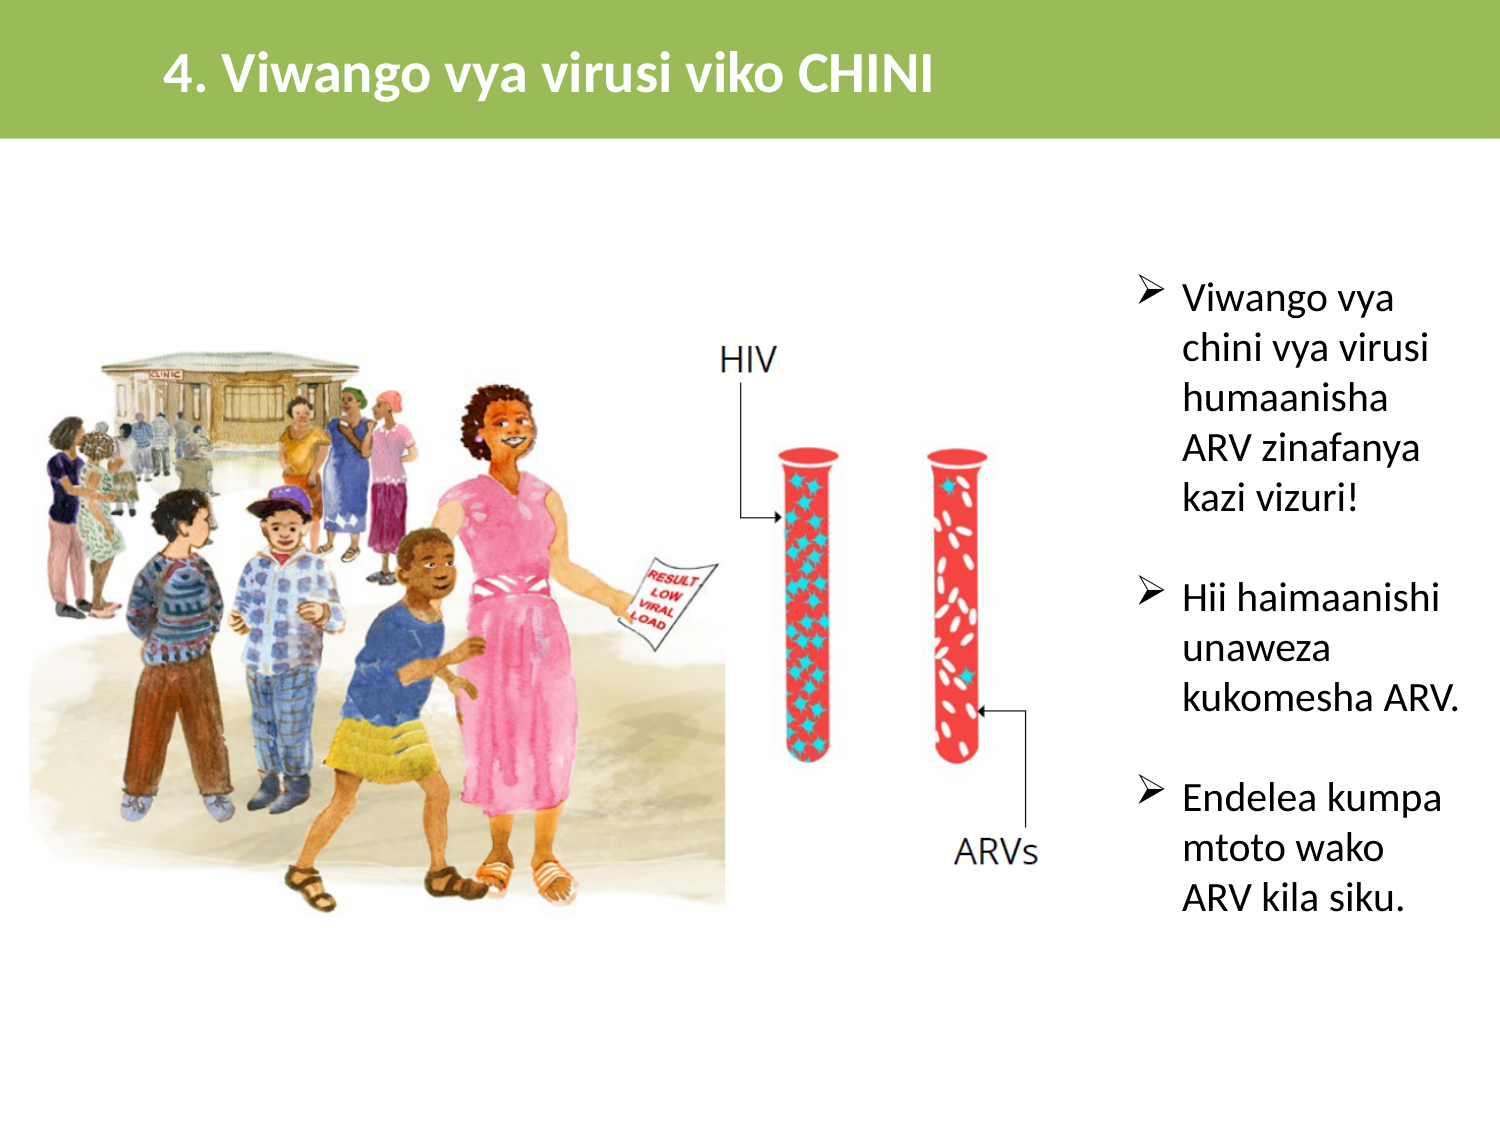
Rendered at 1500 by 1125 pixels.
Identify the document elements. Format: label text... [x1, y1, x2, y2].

text_box Viwango vya chini vya virusi humaanisha ARV zinafanya kazi vizuri! Hii haimaanishi unaweza kukomesha ARV. Endelea kumpa mtoto wako ARV kila siku. [1120, 262, 1475, 928]
picture [28, 291, 1063, 938]
title 4. Viwango vya virusi viko CHINI [0, 0, 1500, 139]
